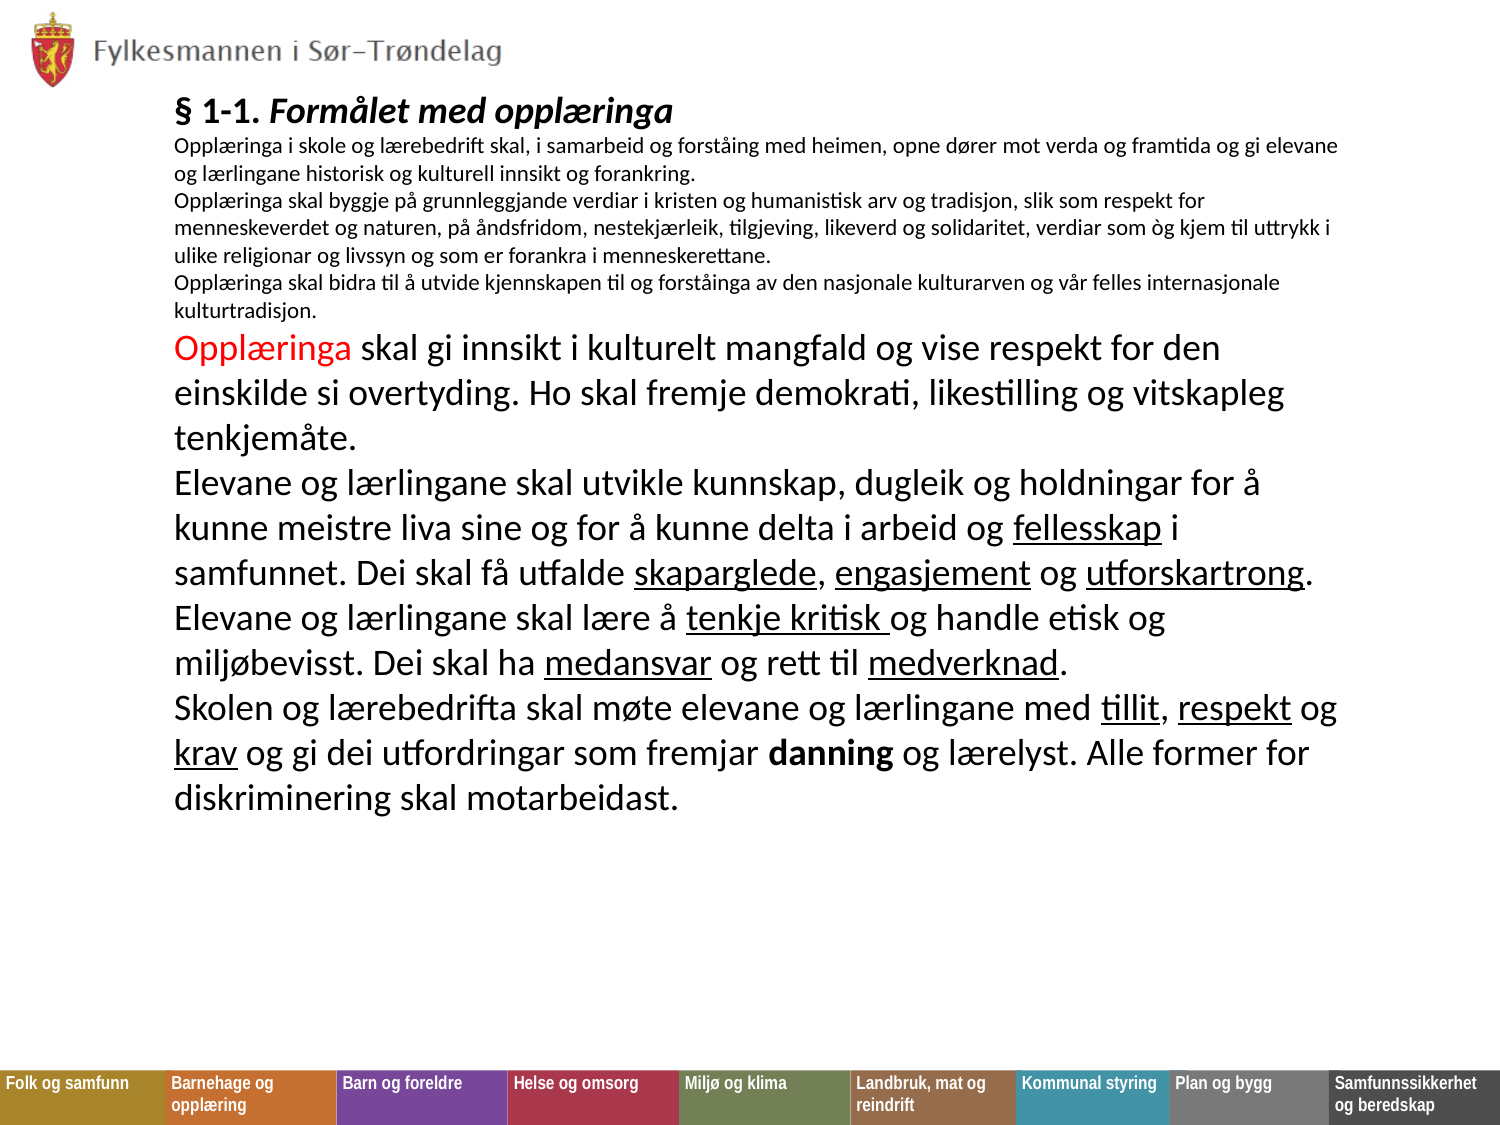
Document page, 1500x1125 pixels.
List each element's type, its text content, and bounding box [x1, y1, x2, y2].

picture [8, 8, 534, 93]
text_box § 1-1. Formålet med opplæringa Opplæringa i skole og lærebedrift skal, i samarbeid og forståing med heimen, opne dører mot verda og framtida og gi elevane og lærlingane historisk og kulturell innsikt og forankring. Opplæringa skal byggje på grunnleggjande verdiar i kristen og humanistisk arv og tradisjon, slik som respekt for menneskeverdet og naturen, på åndsfridom, nestekjærleik, tilgjeving, likeverd og solidaritet, verdiar som òg kjem til uttrykk i ulike religionar og livssyn og som er forankra i menneskerettane. Opplæringa skal bidra til å utvide kjennskapen til og forståinga av den nasjonale kulturarven og vår felles internasjonale kulturtradisjon. Opplæringa skal gi innsikt i kulturelt mangfald og vise respekt for den einskilde si overtyding. Ho skal fremje demokrati, likestilling og vitskapleg tenkjemåte. Elevane og lærlingane skal utvikle kunnskap, dugleik og holdningar for å kunne meistre liva sine og for å kunne delta i arbeid og fellesskap i samfunnet. Dei skal få utfalde skaparglede, engasjement og utforskartrong. Elevane og lærlingane skal lære å tenkje kritisk og handle etisk og miljøbevisst. Dei skal ha medansvar og rett til medverknad. Skolen og lærebedrifta skal møte elevane og lærlingane med tillit, respekt og krav og gi dei utfordringar som fremjar danning og lærelyst. Alle former for diskriminering skal motarbeidast. [159, 78, 1376, 826]
list [75, 219, 1425, 1059]
